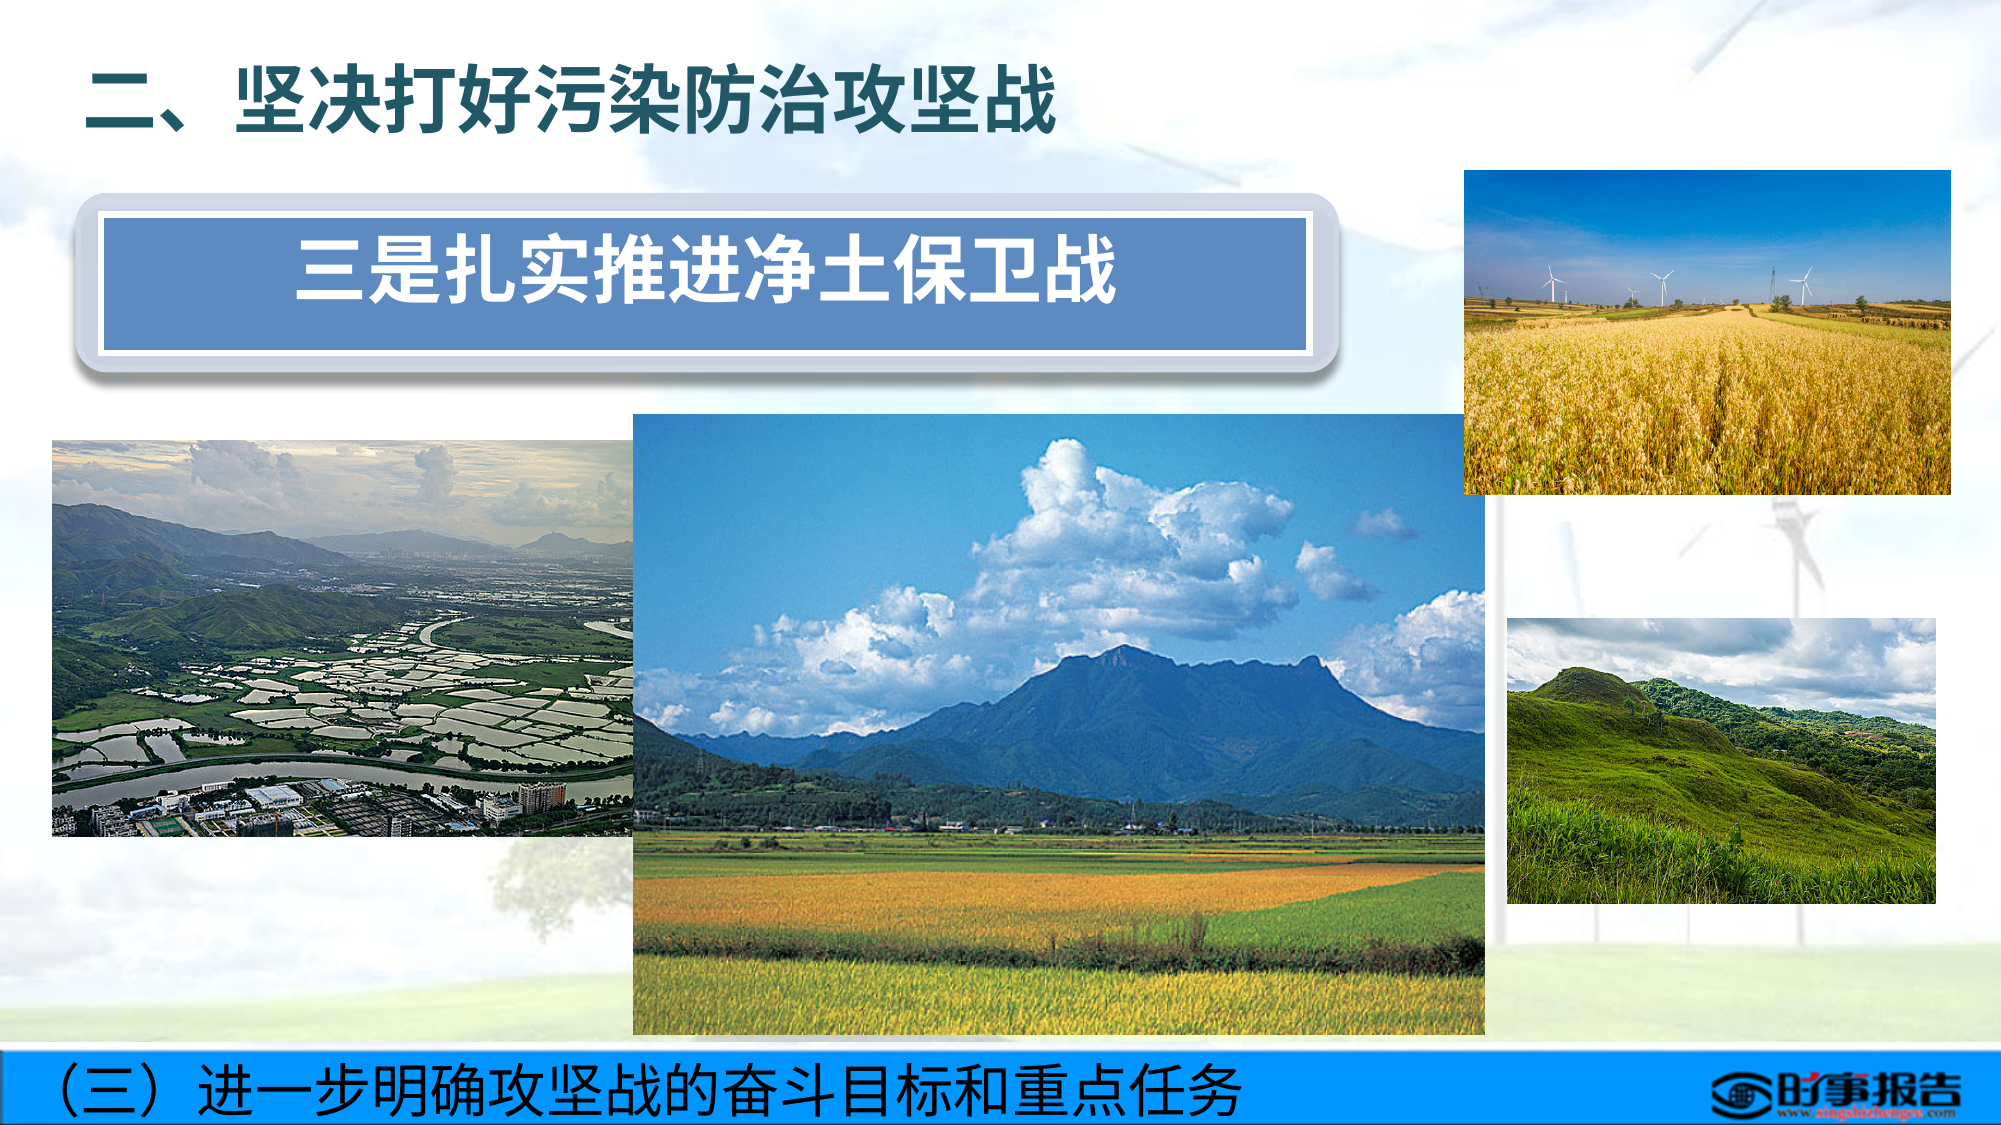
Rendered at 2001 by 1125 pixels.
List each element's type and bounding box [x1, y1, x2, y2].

picture [0, 0, 2001, 1125]
text_box [78, 195, 1336, 370]
